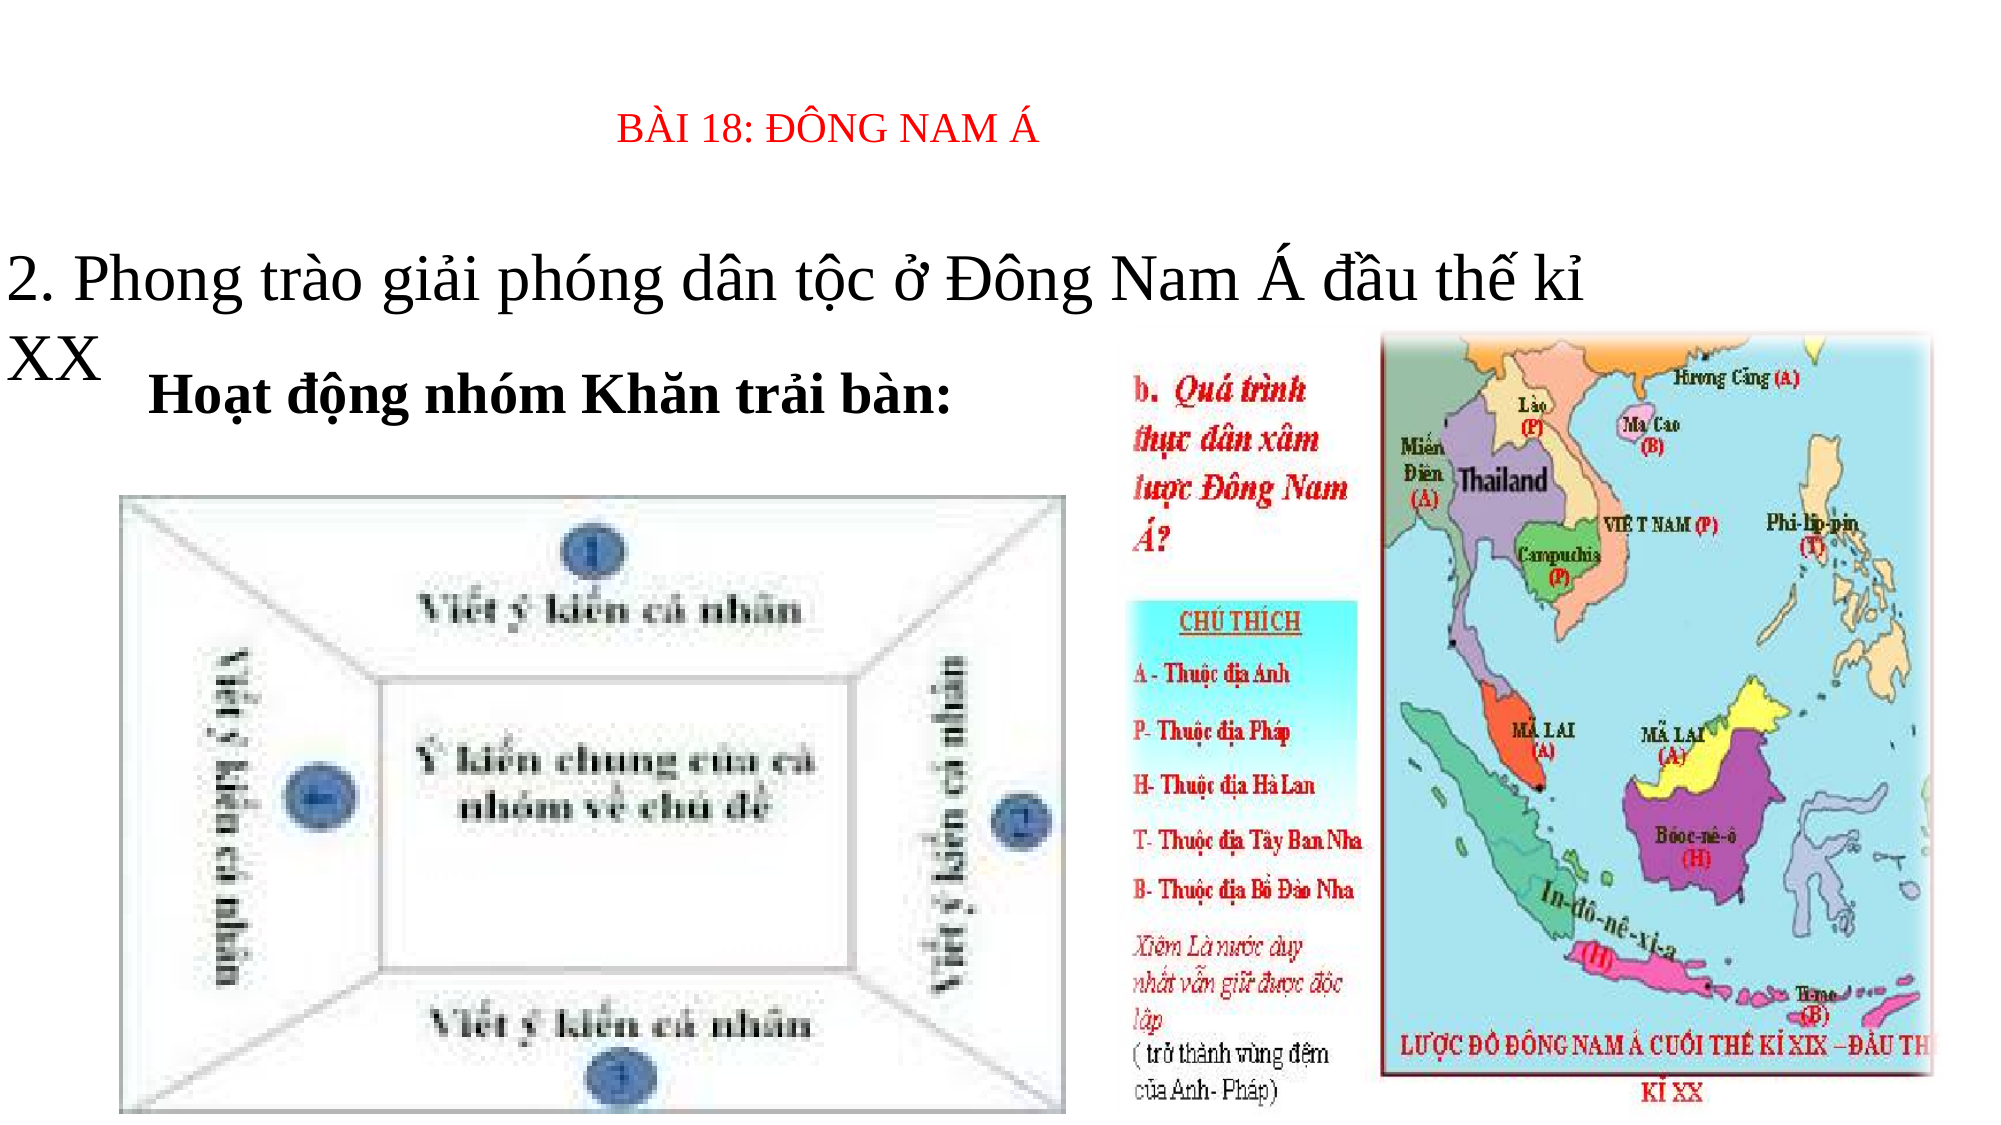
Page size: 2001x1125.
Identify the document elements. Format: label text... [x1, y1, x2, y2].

text_box Hoạt động nhóm Khăn trải bàn: [133, 446, 1116, 534]
picture [119, 495, 1066, 1114]
title BÀI 18: ĐÔNG NAM Á [249, 97, 1407, 226]
picture [1116, 326, 1943, 1125]
text_box 2. Phong trào giải phóng dân tộc ở Đông Nam Á đầu thế kỉ XX [0, 226, 1712, 446]
